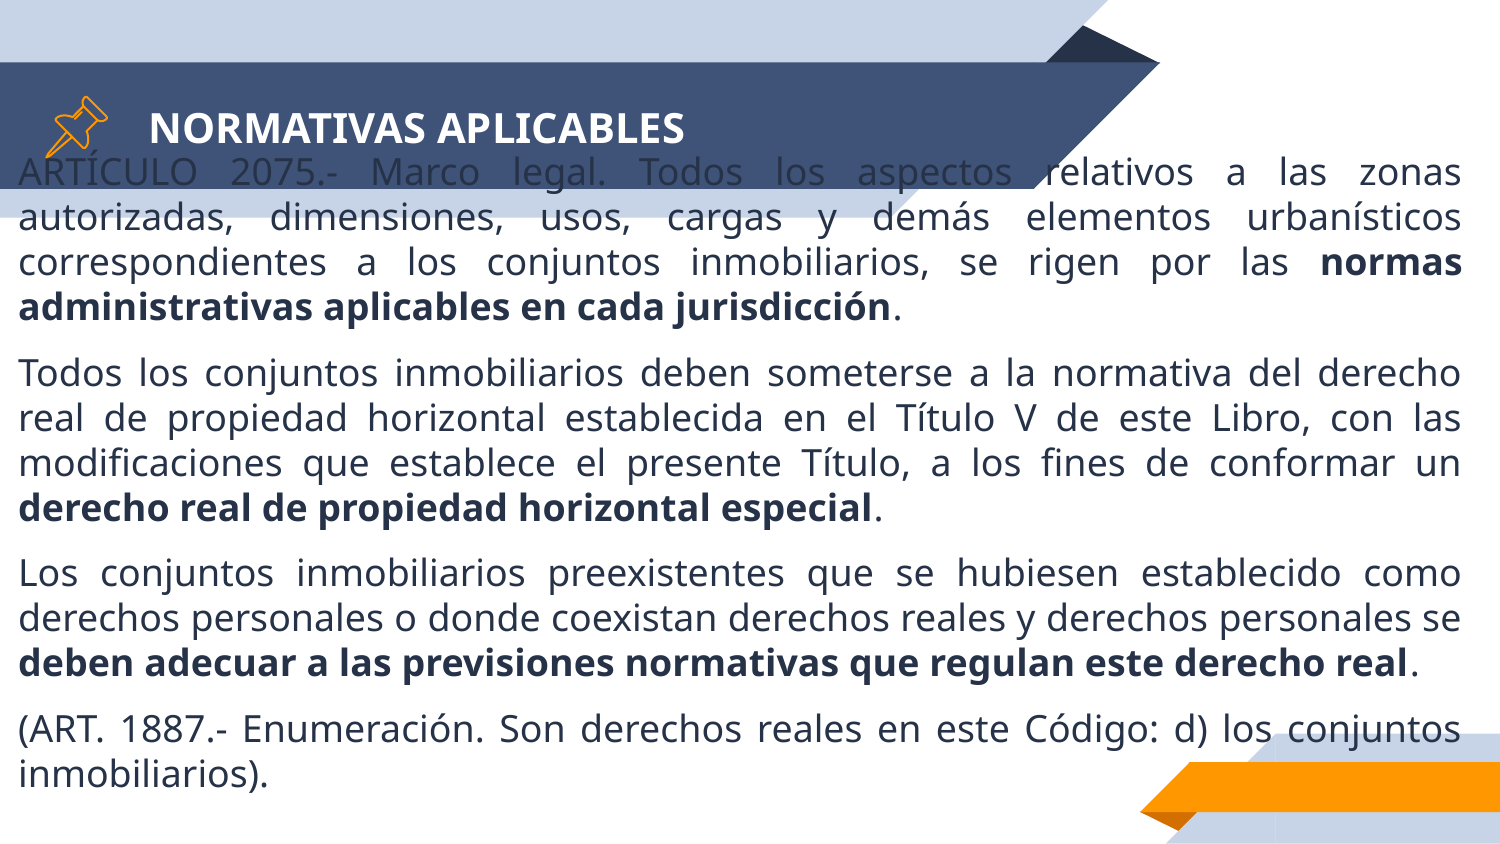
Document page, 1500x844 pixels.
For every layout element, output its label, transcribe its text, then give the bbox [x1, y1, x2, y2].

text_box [45, 96, 108, 158]
title NORMATIVAS APLICABLES [133, 64, 1035, 190]
list ARTÍCULO 2075.- Marco legal. Todos los aspectos relativos a las zonas autorizadas, dimensiones, usos, cargas y demás elementos urbanísticos correspondientes a los conjuntos inmobiliarios, se rigen por las normas administrativas aplicables en cada jurisdicción. Todos los conjuntos inmobiliarios deben someterse a la normativa del derecho real de propiedad horizontal establecida en el Título V de este Libro, con las modificaciones que establece el presente Título, a los fines de conformar un derecho real de propiedad horizontal especial. Los conjuntos inmobiliarios preexistentes que se hubiesen establecido como derechos personales o donde coexistan derechos reales y derechos personales se deben adecuar a las previsiones normativas que regulan este derecho real. (ART. 1887.- Enumeración. Son derechos reales en este Código: d) los conjuntos inmobiliarios). [0, 248, 1479, 765]
